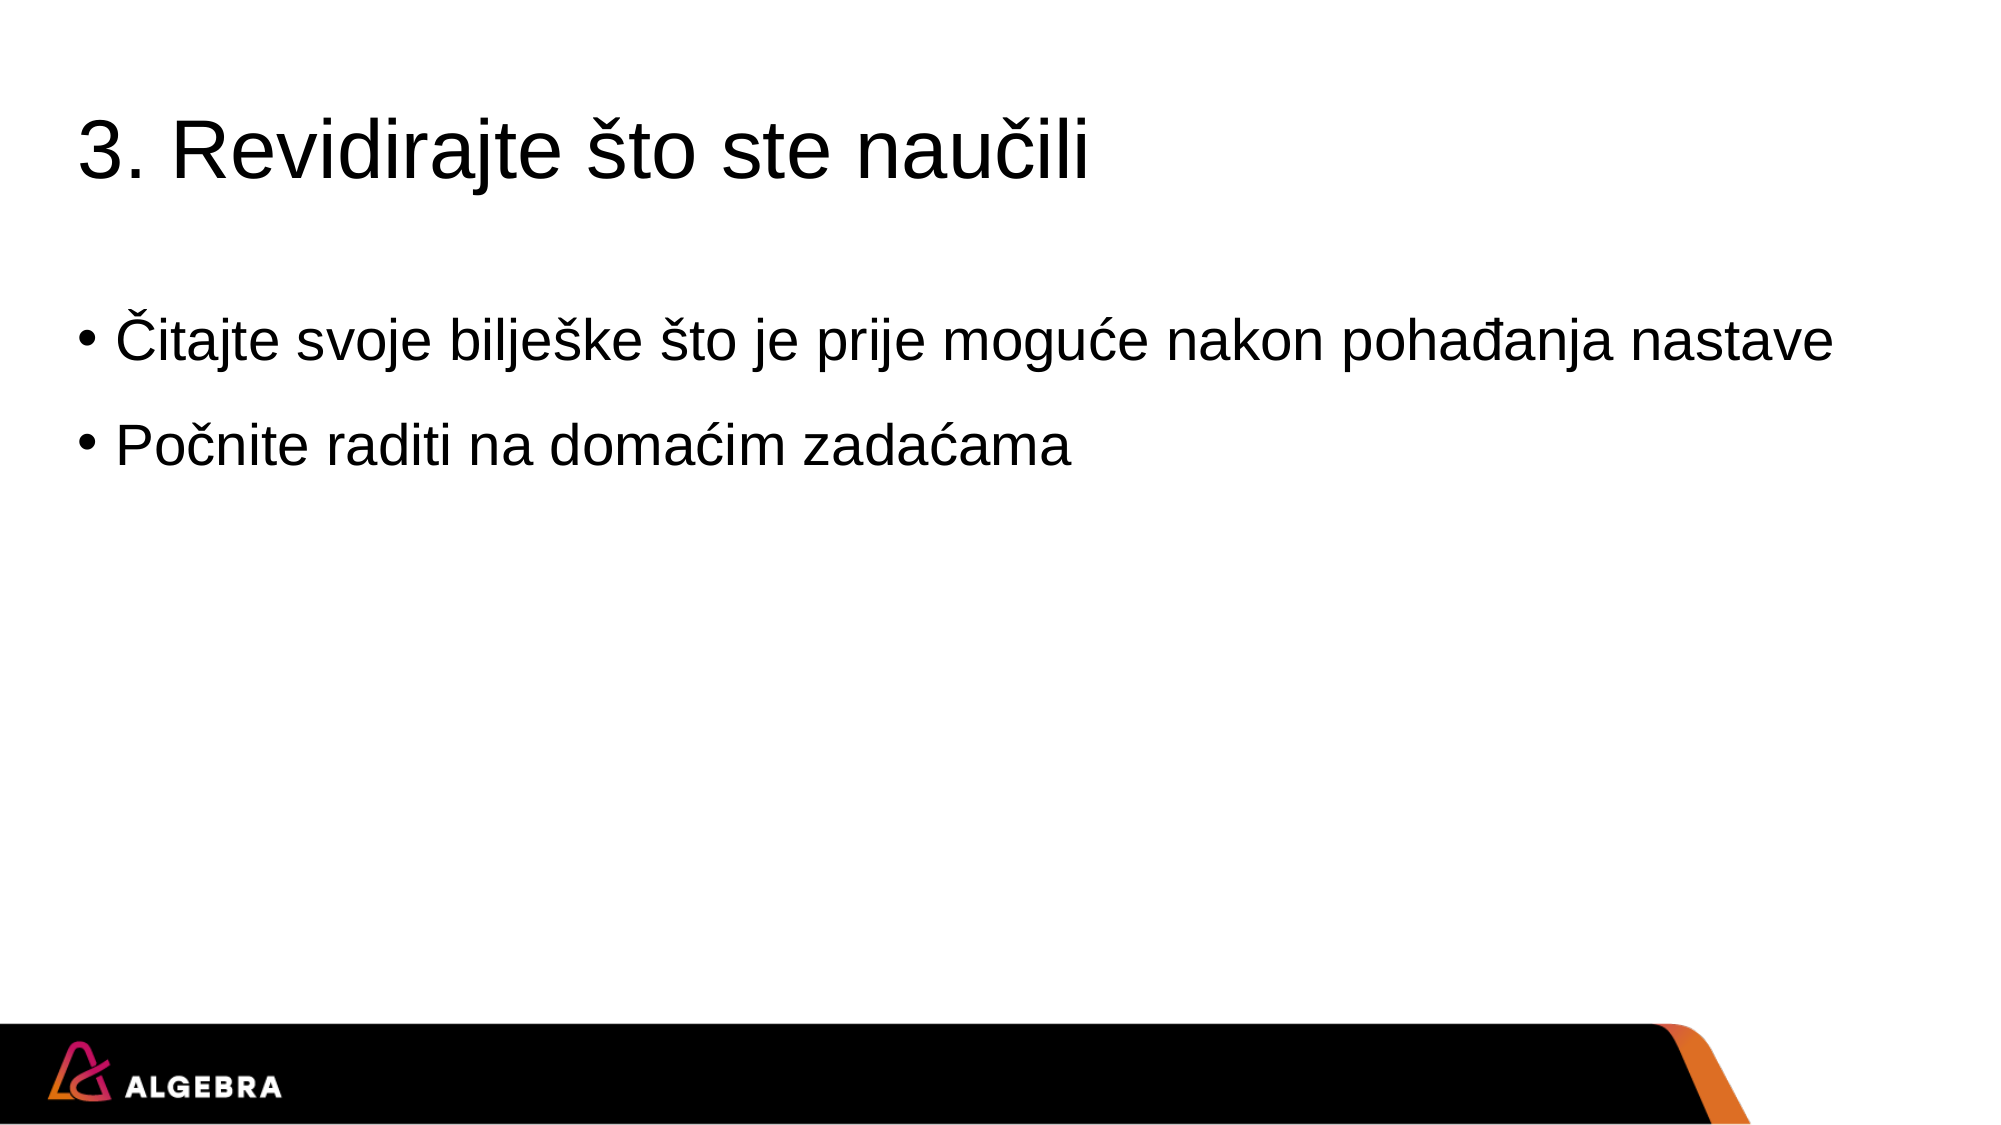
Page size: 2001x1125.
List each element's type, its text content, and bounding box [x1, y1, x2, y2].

list Čitajte svoje bilješke što je prije moguće nakon pohađanja nastave Počnite raditi na domaćim zadaćama [63, 280, 1910, 1014]
title 3. Revidirajte što ste naučili [63, 59, 1910, 243]
picture [0, 1023, 1958, 1125]
